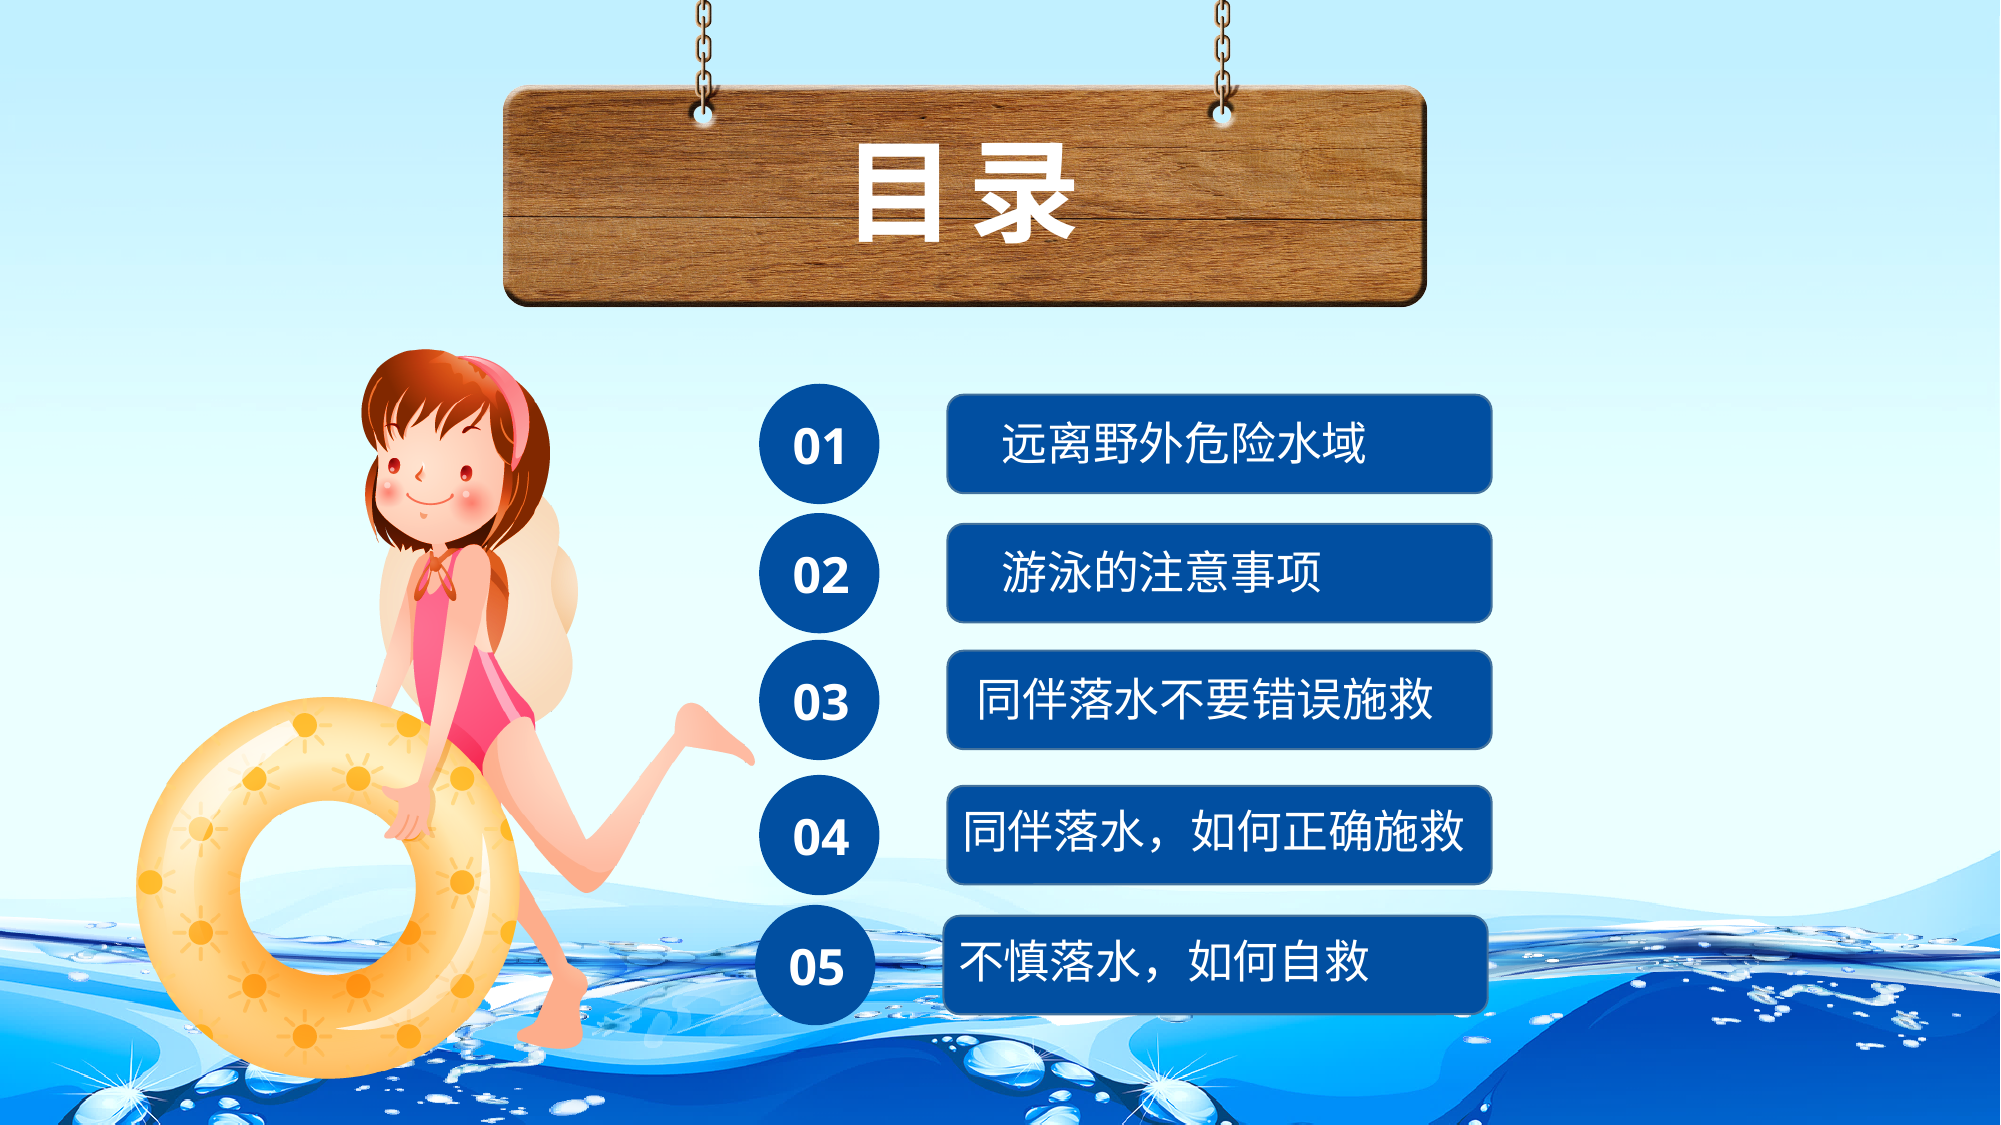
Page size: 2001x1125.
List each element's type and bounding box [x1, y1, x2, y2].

text_box [760, 774, 1553, 896]
text_box [755, 904, 1549, 1026]
text_box [760, 639, 1513, 761]
text_box [760, 383, 1492, 505]
text_box [465, 0, 1460, 341]
picture [0, 0, 2000, 1125]
text_box [760, 512, 1492, 634]
